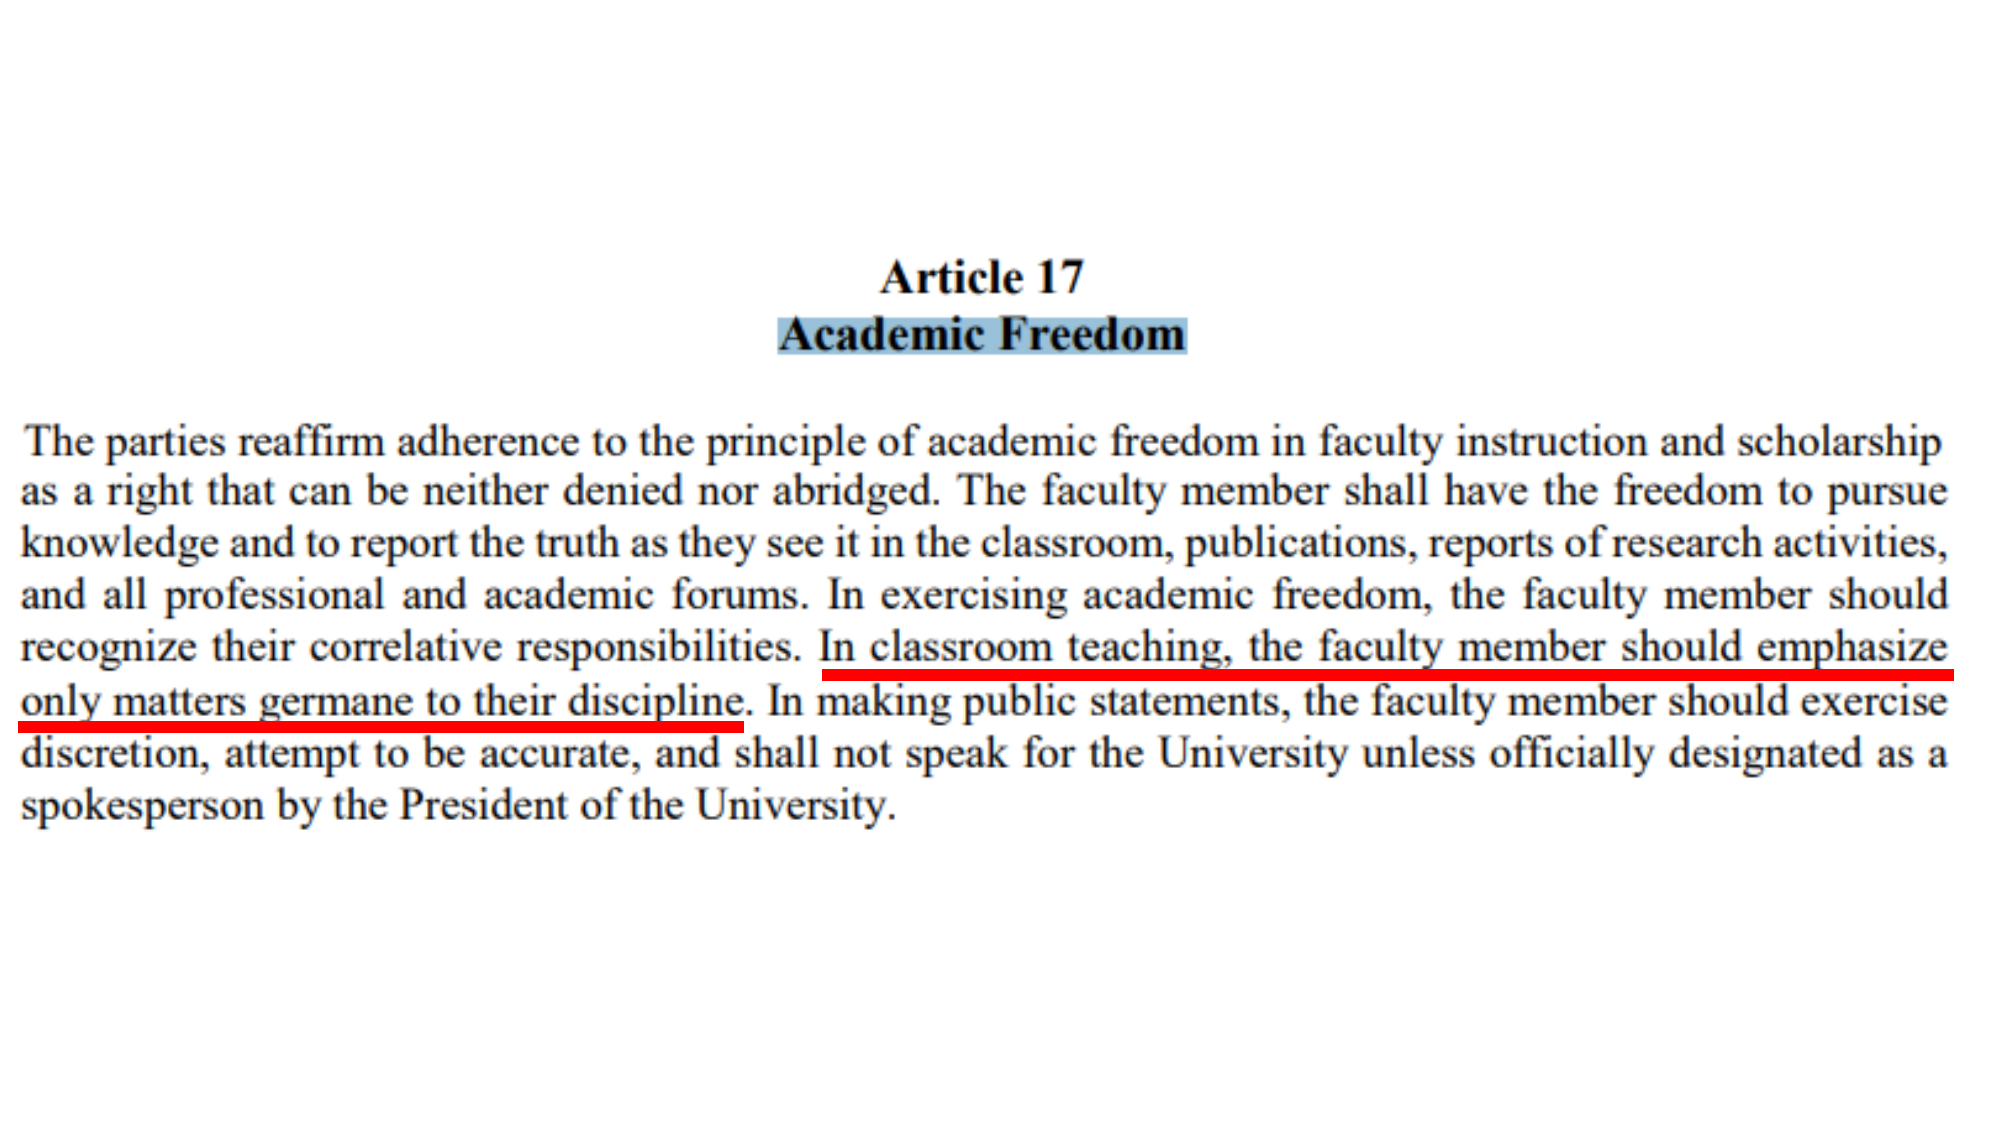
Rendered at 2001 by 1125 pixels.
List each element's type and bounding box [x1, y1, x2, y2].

picture [0, 242, 1996, 872]
